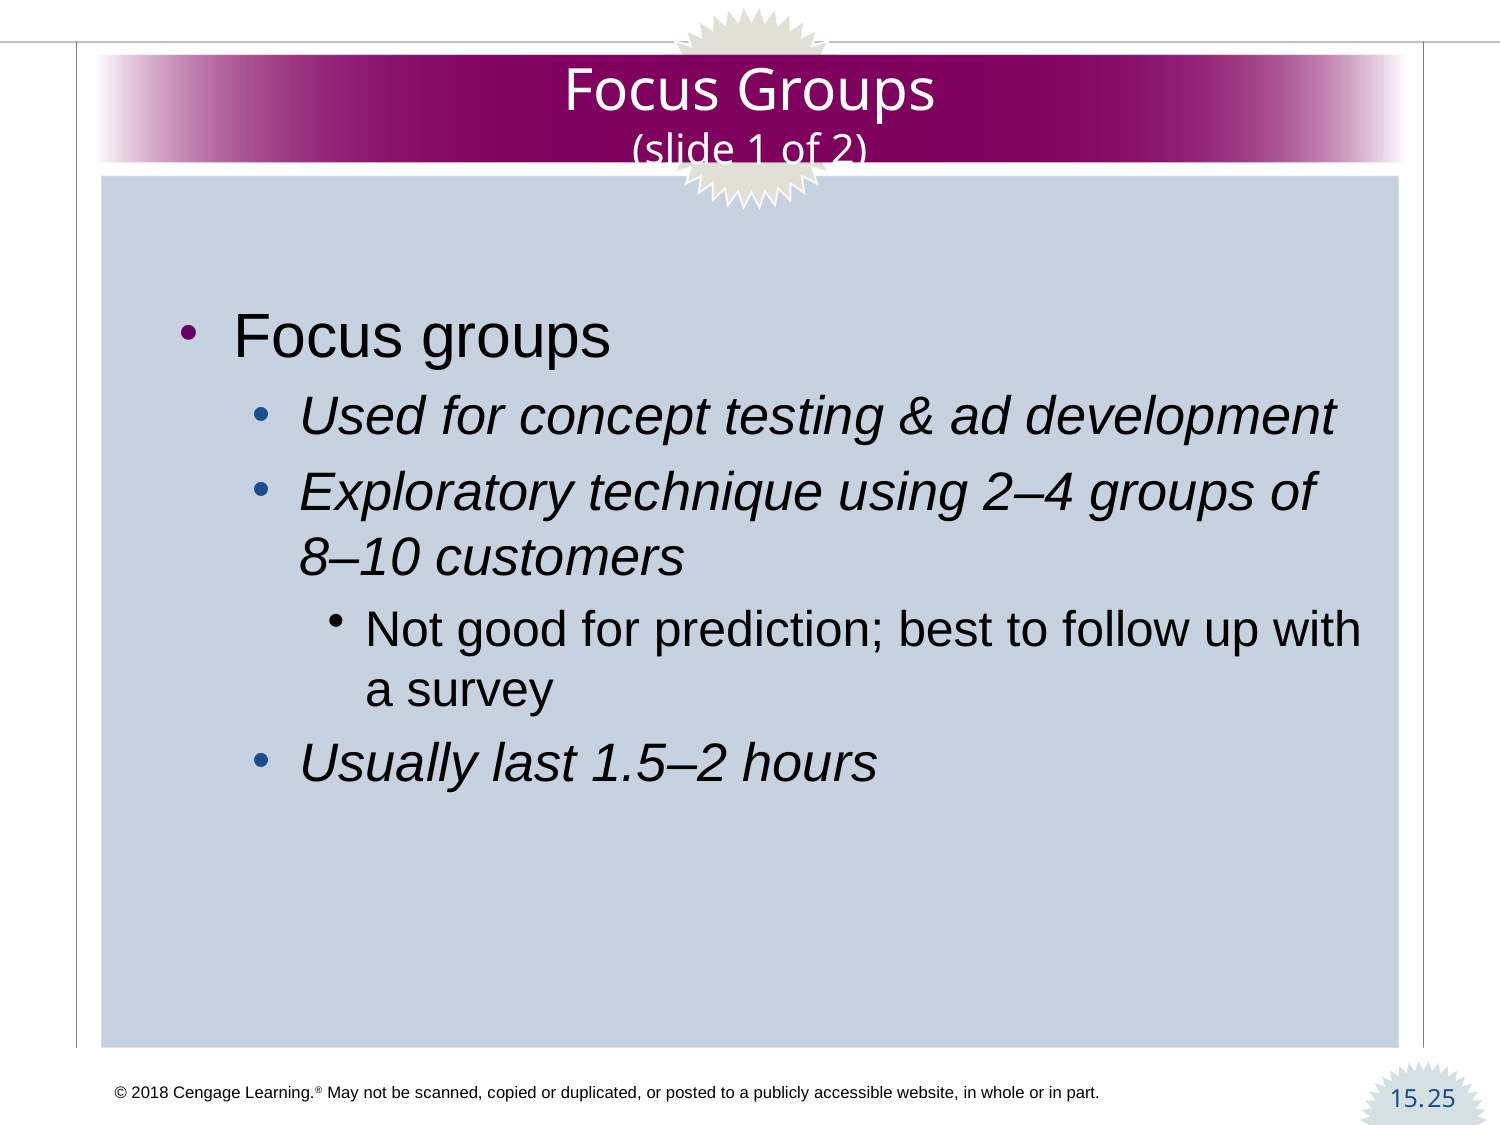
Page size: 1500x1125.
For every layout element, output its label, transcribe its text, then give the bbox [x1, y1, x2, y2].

list Focus groups Used for concept testing & ad development Exploratory technique using 2–4 groups of 8–10 customers Not good for prediction; best to follow up with a survey Usually last 1.5–2 hours [162, 287, 1388, 1000]
title Focus Groups (slide 1 of 2) [99, 62, 1400, 163]
picture [0, 0, 1500, 1125]
slide_number 25 [1412, 1074, 1476, 1125]
